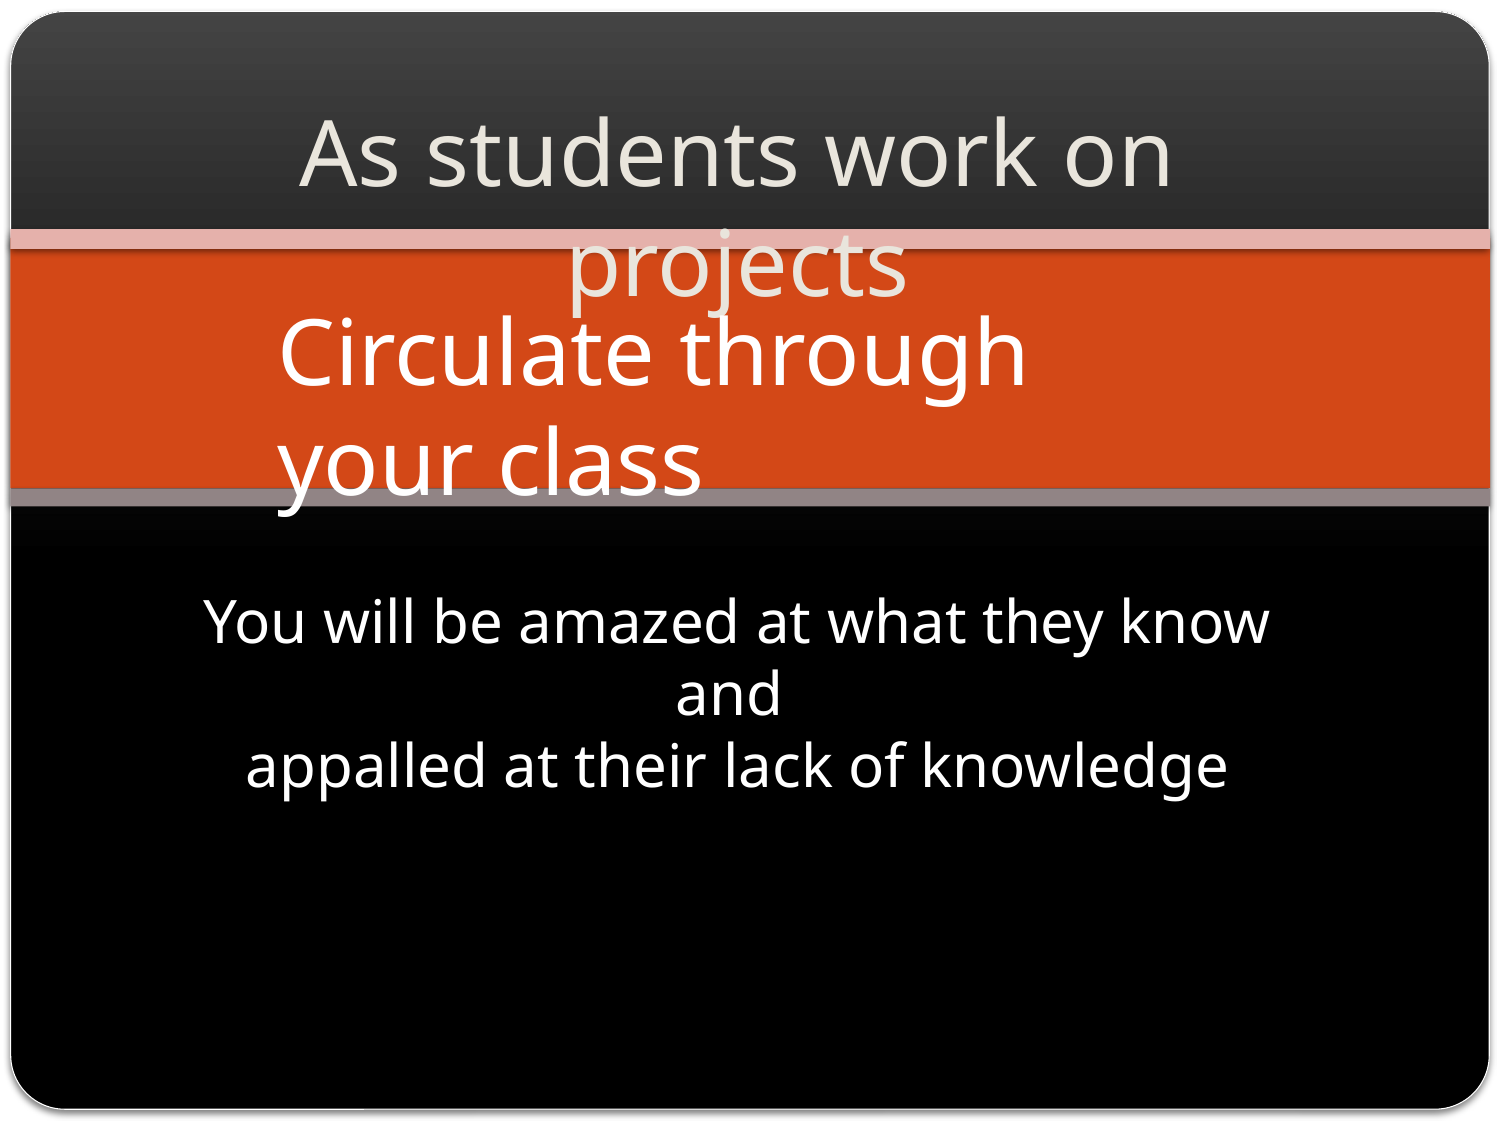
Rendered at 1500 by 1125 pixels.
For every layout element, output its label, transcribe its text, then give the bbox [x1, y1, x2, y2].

text_box Circulate through your class [262, 286, 1263, 521]
subtitle As students work on projects [212, 87, 1263, 250]
title You will be amazed at what they know and appalled at their lack of knowledge [62, 575, 1413, 817]
